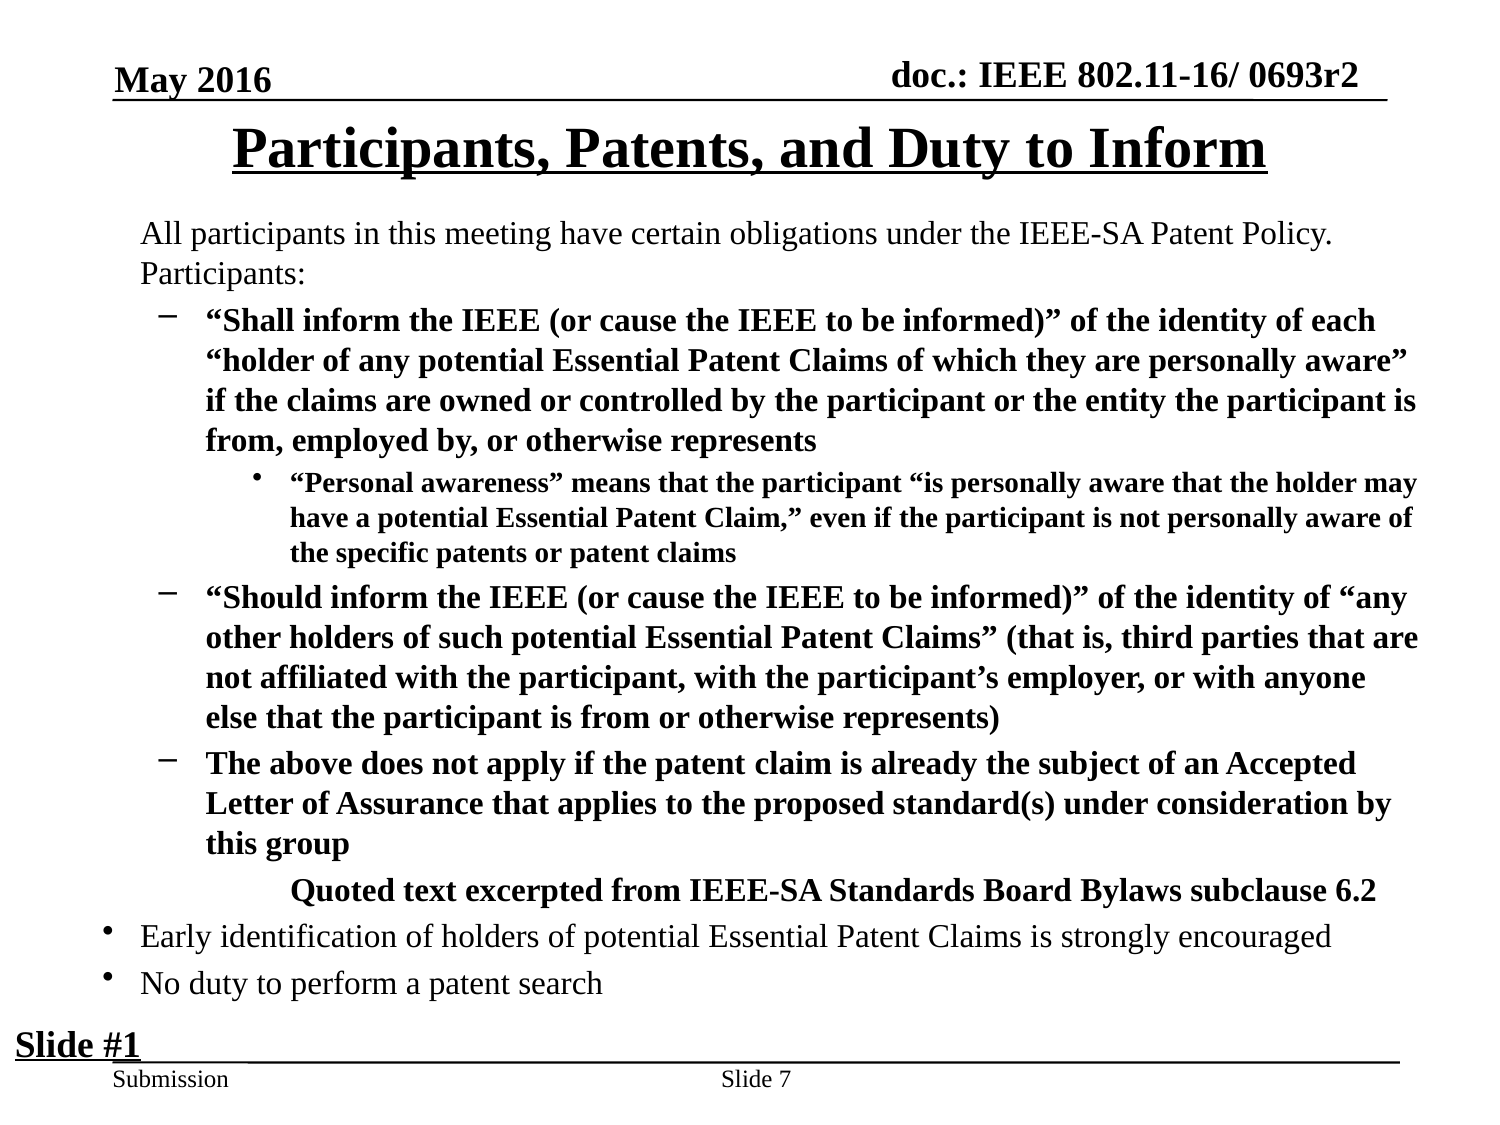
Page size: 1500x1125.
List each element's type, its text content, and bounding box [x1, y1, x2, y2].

text_box [87, 37, 1438, 163]
title Participants, Patents, and Duty to Inform [112, 163, 1388, 175]
text_box Slide #1 [0, 1012, 157, 1073]
text_box All participants in this meeting have certain obligations under the IEEE-SA Patent Policy. Participants: “Shall inform the IEEE (or cause the IEEE to be informed)” of the identity of each “holder of any potential Essential Patent Claims of which they are personally aware” if the claims are owned or controlled by the participant or the entity the participant is from, employed by, or otherwise represents “Personal awareness” means that the participant “is personally aware that the holder may have a potential Essential Patent Claim,” even if the participant is not personally aware of the specific patents or patent claims “Should inform the IEEE (or cause the IEEE to be informed)” of the identity of “any other holders of such potential Essential Patent Claims” (that is, third parties that are not affiliated with the participant, with the participant’s employer, or with anyone else that the participant is from or otherwise represents) The above does not apply if the patent claim is already the subject of an Accepted Letter of Assurance that applies to the proposed standard(s) under consideration by this group Quoted text excerpted from IEEE-SA Standards Board Bylaws subclause 6.2 Early identification of holders of potential Essential Patent Claims is strongly encouraged No duty to perform a patent search [87, 187, 1438, 850]
slide_number Slide 7 [712, 1061, 800, 1093]
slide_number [114, 54, 274, 101]
